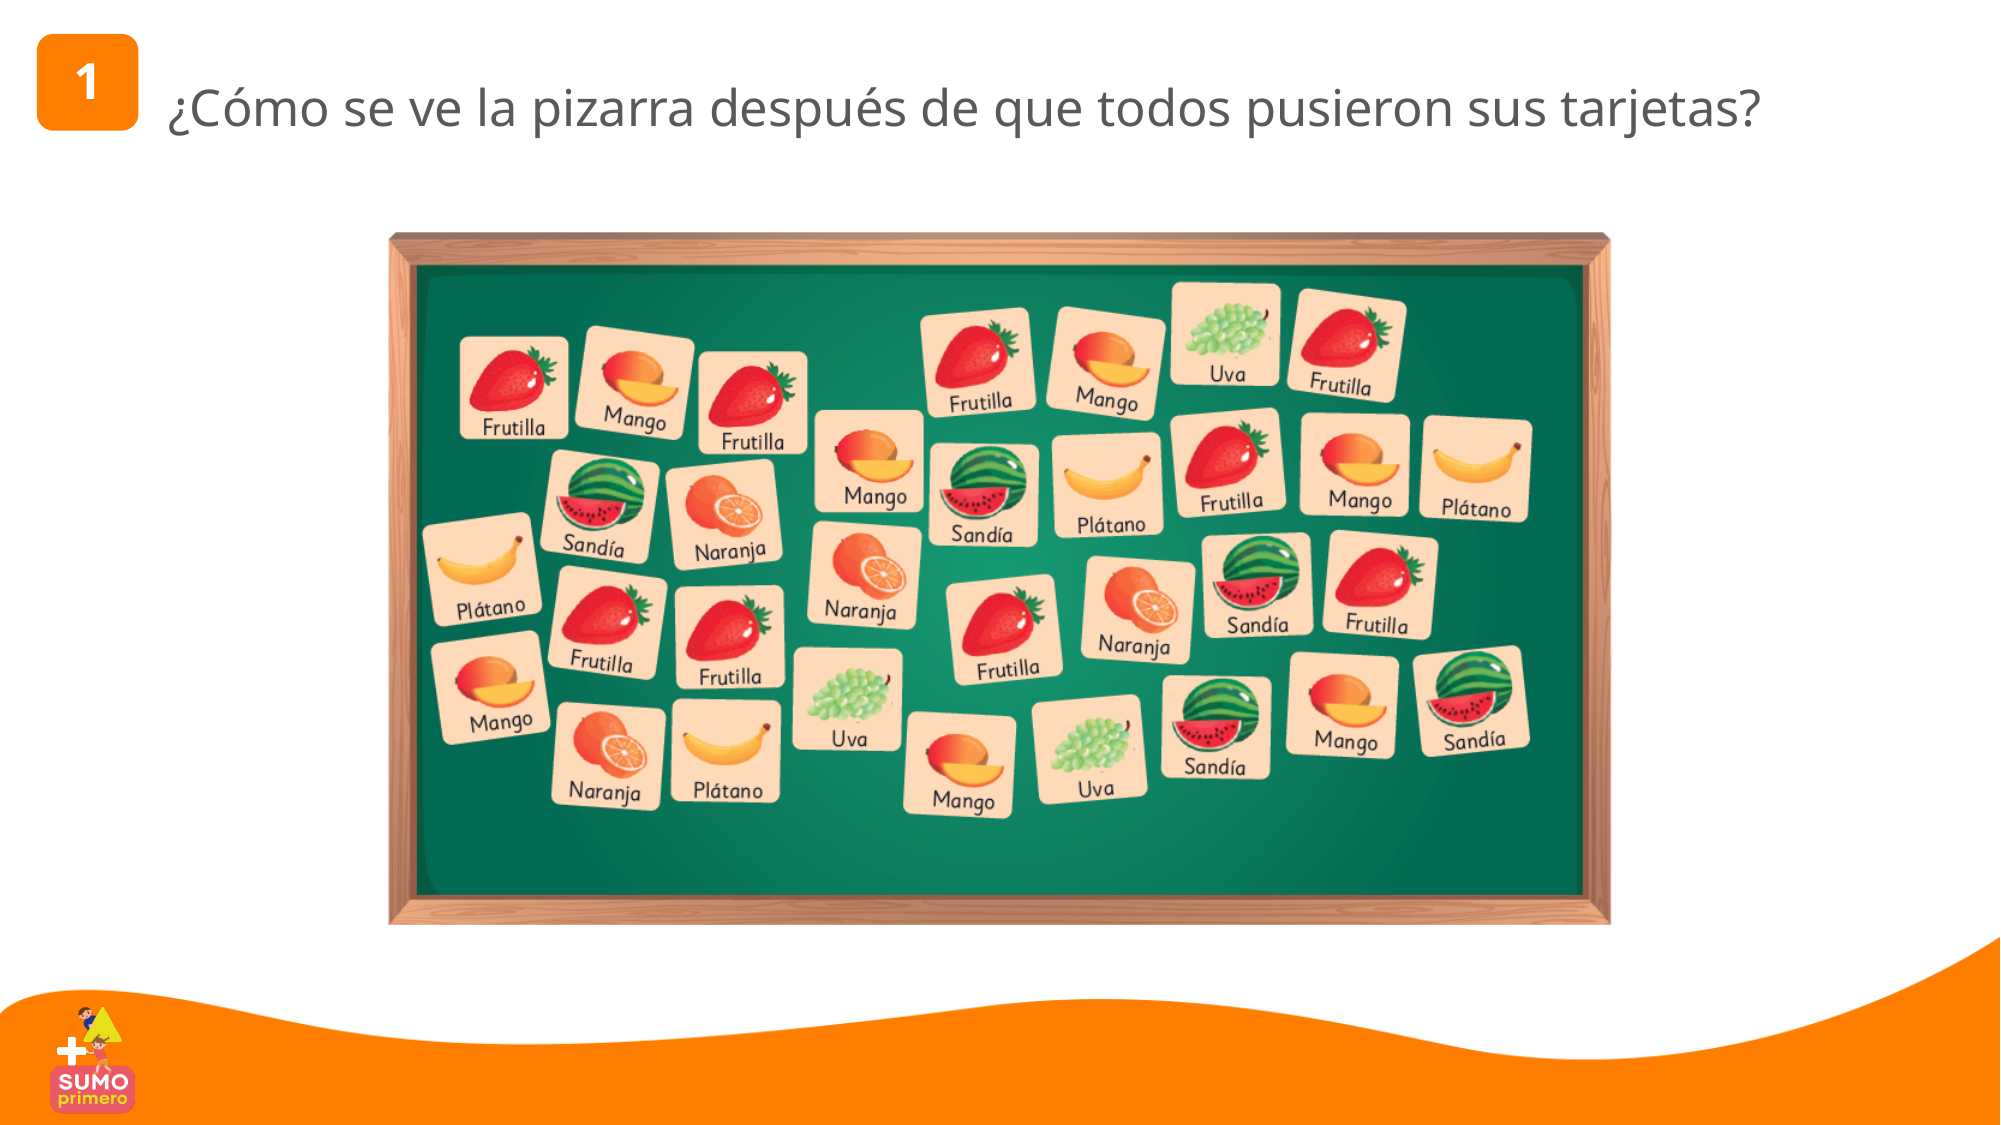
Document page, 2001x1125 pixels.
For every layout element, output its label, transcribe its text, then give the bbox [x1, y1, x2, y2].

text_box 1 [53, 42, 122, 118]
picture [0, 69, 2000, 1125]
text_box ¿Cómo se ve la pizarra después de que todos pusieron sus tarjetas? [153, 3, 1980, 179]
text_box [37, 34, 138, 130]
